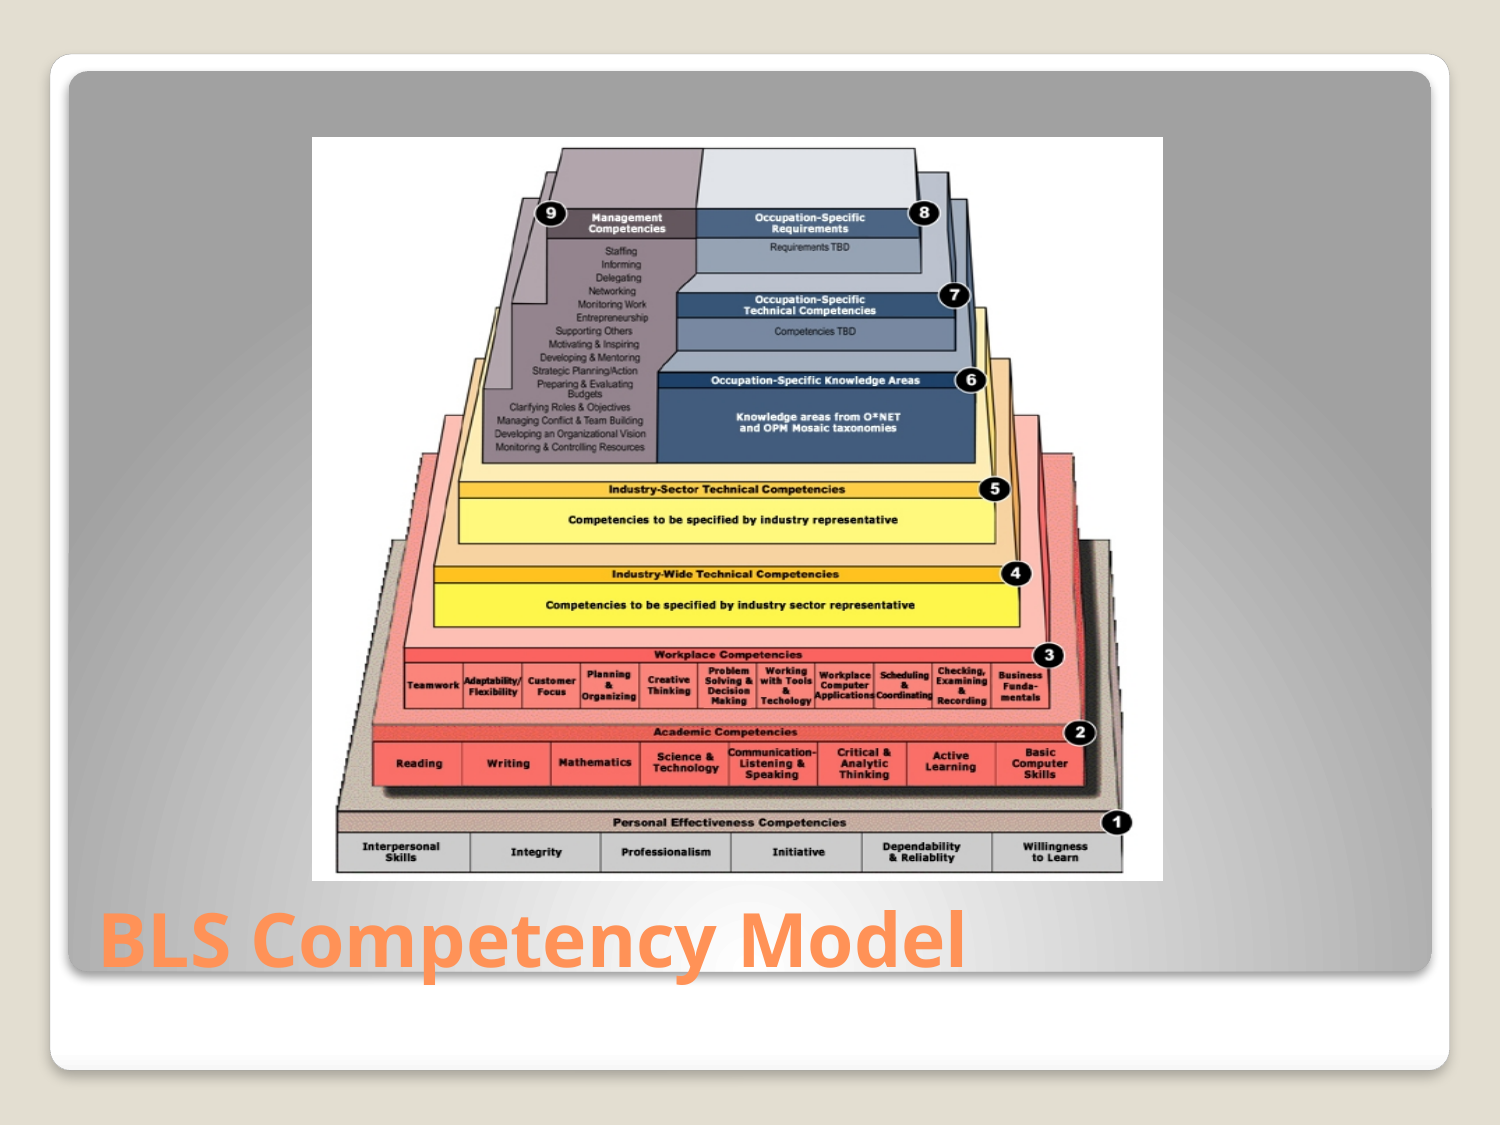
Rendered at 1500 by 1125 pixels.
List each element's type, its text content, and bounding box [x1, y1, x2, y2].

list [312, 137, 1163, 882]
title BLS Competency Model [82, 817, 1425, 990]
